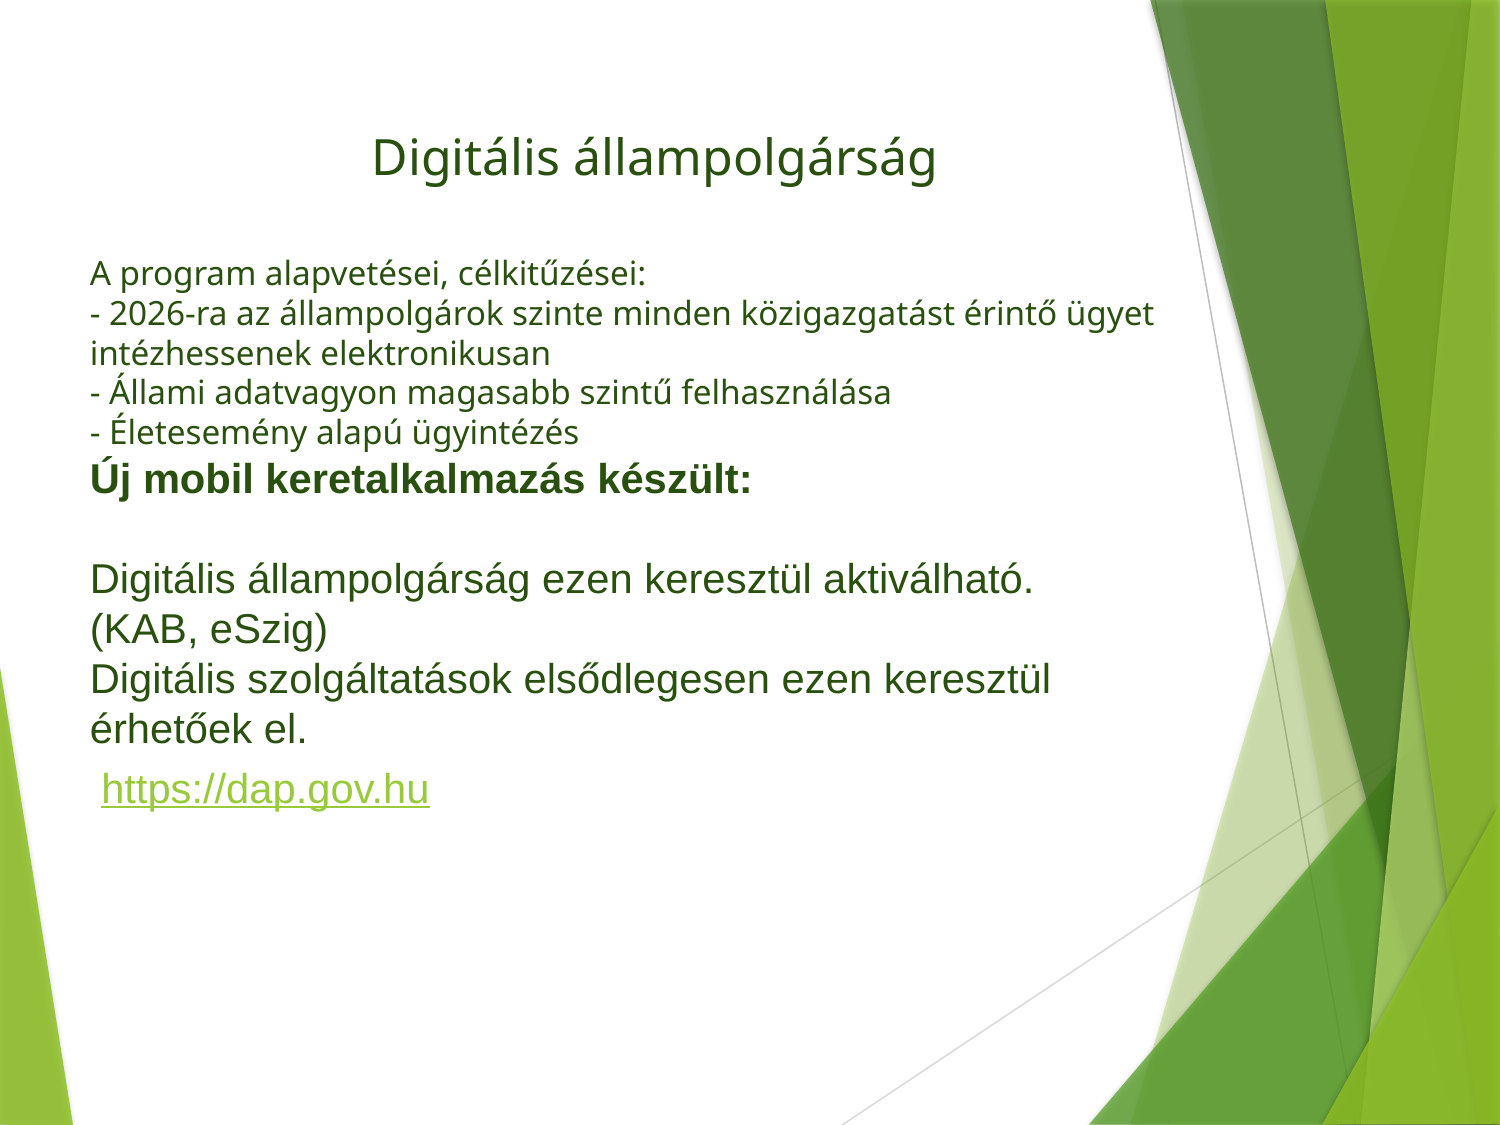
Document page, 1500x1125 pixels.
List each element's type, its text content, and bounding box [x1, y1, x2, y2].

text_box Digitális állampolgárság [134, 82, 1189, 206]
text_box [1211, 275, 1217, 1028]
text_box A program alapvetései, célkitűzései: - 2026-ra az állampolgárok szinte minden közigazgatást érintő ügyet intézhessenek elektronikusan - Állami adatvagyon magasabb szintű felhasználása - Életesemény alapú ügyintézés Új mobil keretalkalmazás készült: Digitális állampolgárság ezen keresztül aktiválható. (KAB, eSzig) Digitális szolgáltatások elsődlegesen ezen keresztül érhetőek el. https://dap.gov.hu [78, 206, 1211, 1057]
